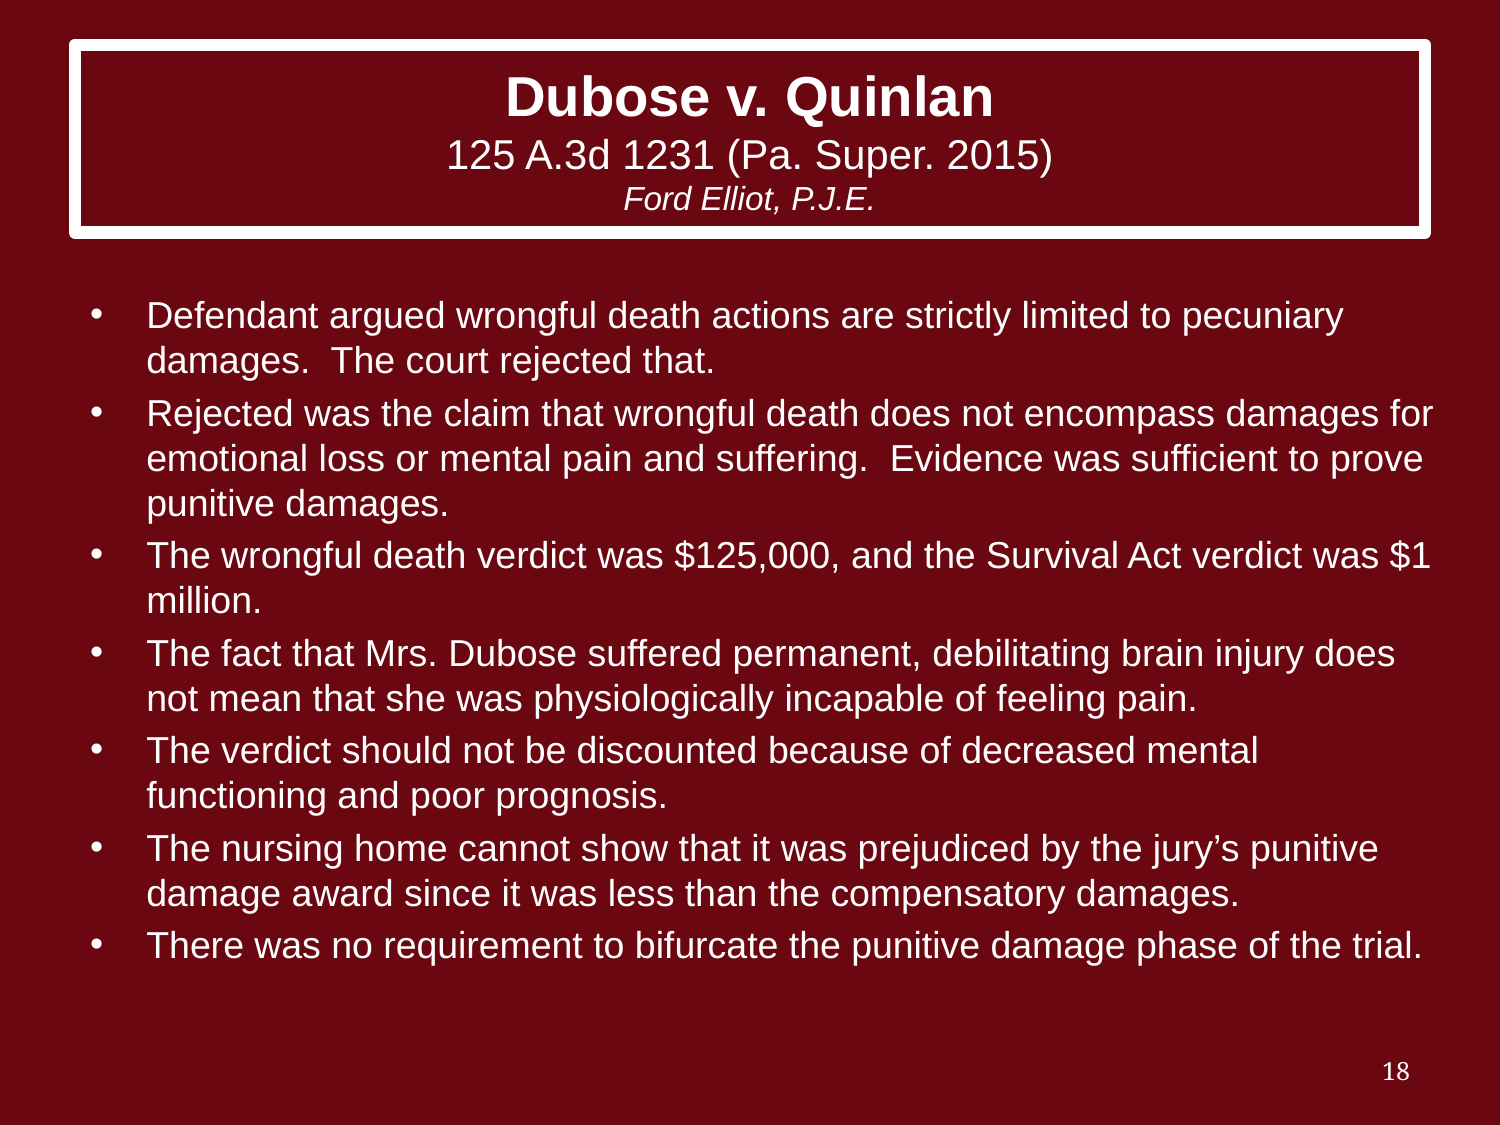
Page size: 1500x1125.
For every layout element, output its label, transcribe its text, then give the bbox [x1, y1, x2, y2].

slide_number 18 [1074, 1042, 1425, 1103]
title Dubose v. Quinlan 125 A.3d 1231 (Pa. Super. 2015) Ford Elliot, P.J.E. [75, 45, 1425, 233]
list Defendant argued wrongful death actions are strictly limited to pecuniary damages. The court rejected that. Rejected was the claim that wrongful death does not encompass damages for emotional loss or mental pain and suffering. Evidence was sufficient to prove punitive damages. The wrongful death verdict was $125,000, and the Survival Act verdict was $1 million. The fact that Mrs. Dubose suffered permanent, debilitating brain injury does not mean that she was physiologically incapable of feeling pain. The verdict should not be discounted because of decreased mental functioning and poor prognosis. The nursing home cannot show that it was prejudiced by the jury’s punitive damage award since it was less than the compensatory damages. There was no requirement to bifurcate the punitive damage phase of the trial. [75, 283, 1464, 1103]
